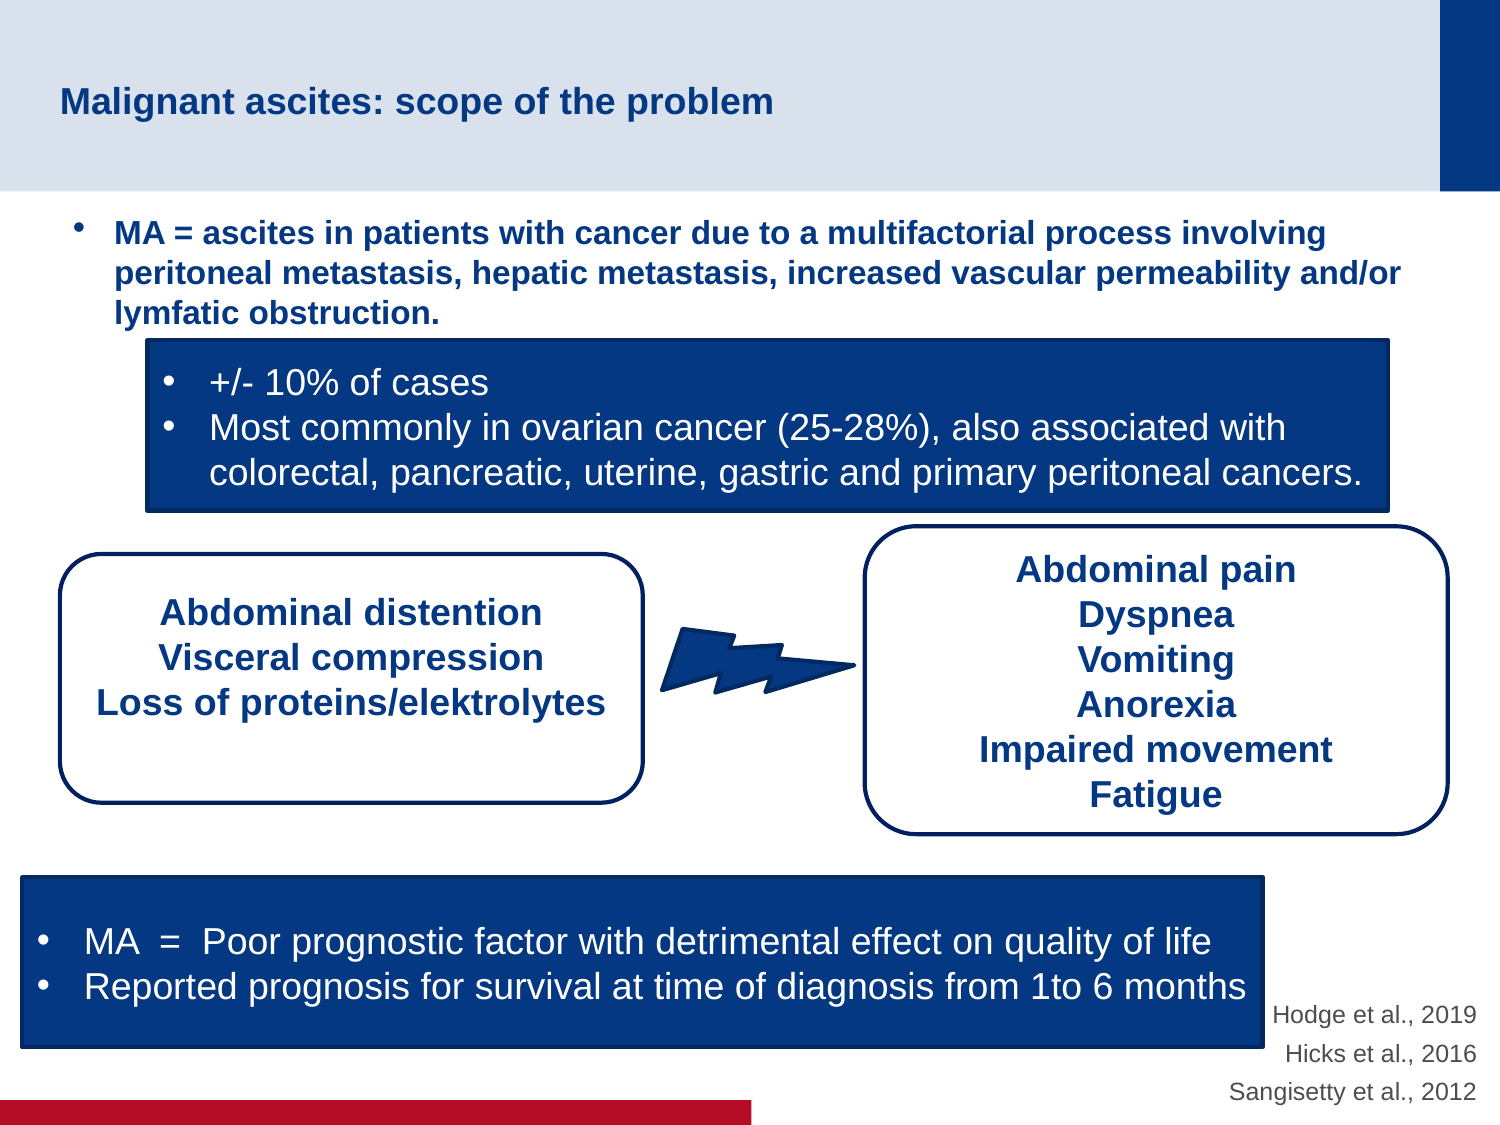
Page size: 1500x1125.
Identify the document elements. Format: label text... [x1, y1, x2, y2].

text_box MA = Poor prognostic factor with detrimental effect on quality of life Reported prognosis for survival at time of diagnosis from 1to 6 months [20, 875, 1265, 1049]
text_box +/- 10% of cases Most commonly in ovarian cancer (25-28%), also associated with colorectal, pancreatic, uterine, gastric and primary peritoneal cancers. [145, 338, 1390, 513]
text_box Abdominal pain Dyspnea Vomiting Anorexia Impaired movement Fatigue [862, 524, 1450, 837]
text_box Abdominal distention Visceral compression Loss of proteins/elektrolytes [57, 551, 645, 805]
list MA = ascites in patients with cancer due to a multifactorial process involving peritoneal metastasis, hepatic metastasis, increased vascular permeability and/or lymfatic obstruction. [72, 203, 1454, 983]
title Malignant ascites: scope of the problem [59, 29, 1412, 162]
text_box [660, 626, 857, 695]
list Hodge et al., 2019 Hicks et al., 2016 Sangisetty et al., 2012 [787, 989, 1478, 1106]
